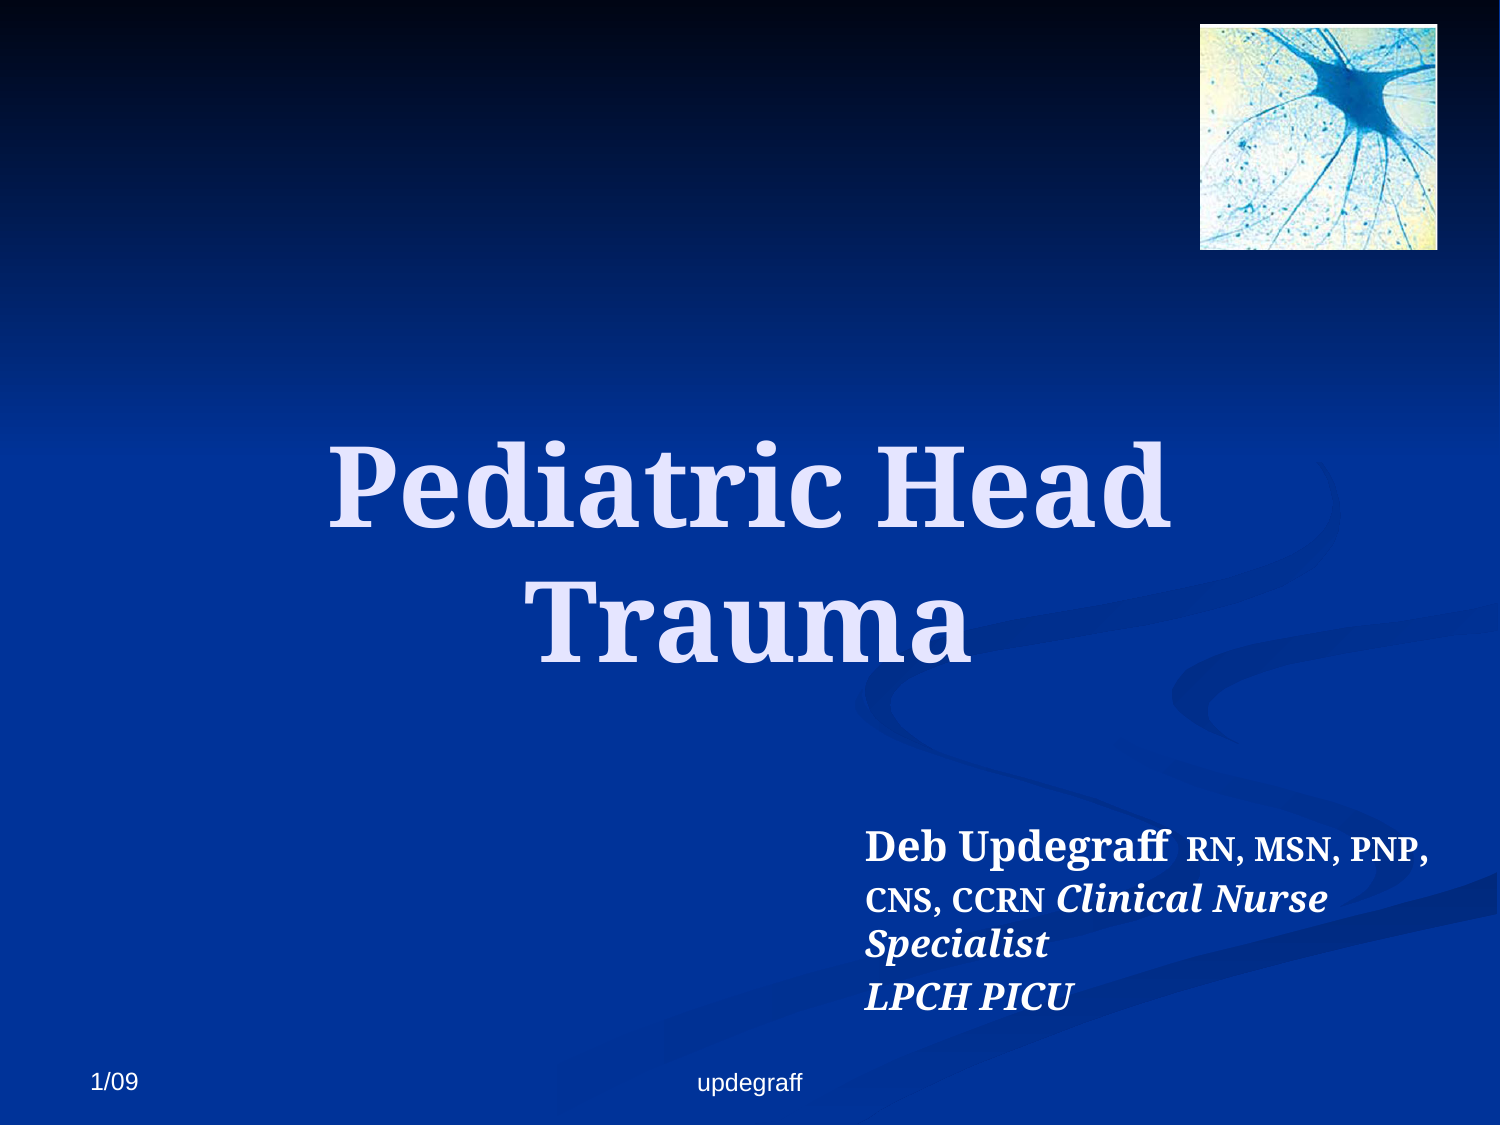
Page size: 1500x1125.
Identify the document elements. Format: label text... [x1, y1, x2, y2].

subtitle Deb Updegraff RN, MSN, PNP, CNS, CCRN Clinical Nurse Specialist LPCH PICU [849, 787, 1500, 1088]
picture [1200, 24, 1438, 250]
slide_number 1/09 [74, 1024, 426, 1104]
footer updegraff [512, 1025, 988, 1104]
title Pediatric Head Trauma [112, 437, 1388, 663]
